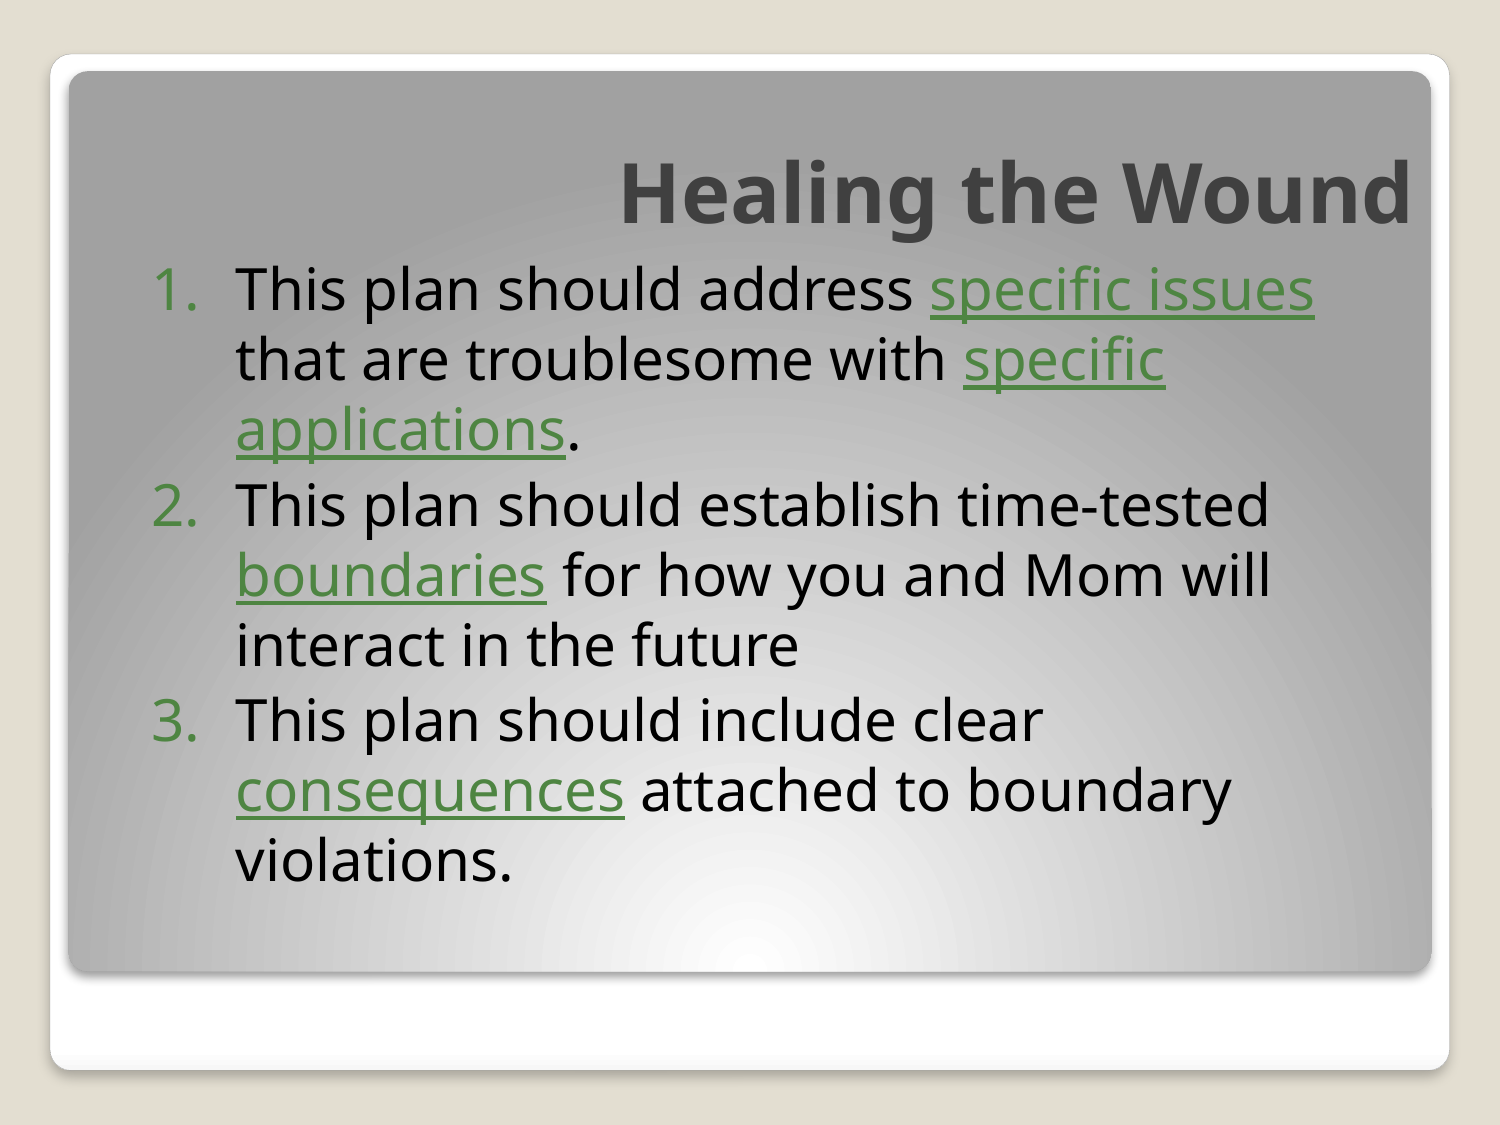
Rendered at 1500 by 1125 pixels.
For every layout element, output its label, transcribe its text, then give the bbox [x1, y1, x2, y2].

title Healing the Wound [87, 75, 1430, 248]
list This plan should address specific issues that are troublesome with specific applications. This plan should establish time-tested boundaries for how you and Mom will interact in the future This plan should include clear consequences attached to boundary violations. [75, 237, 1418, 1025]
